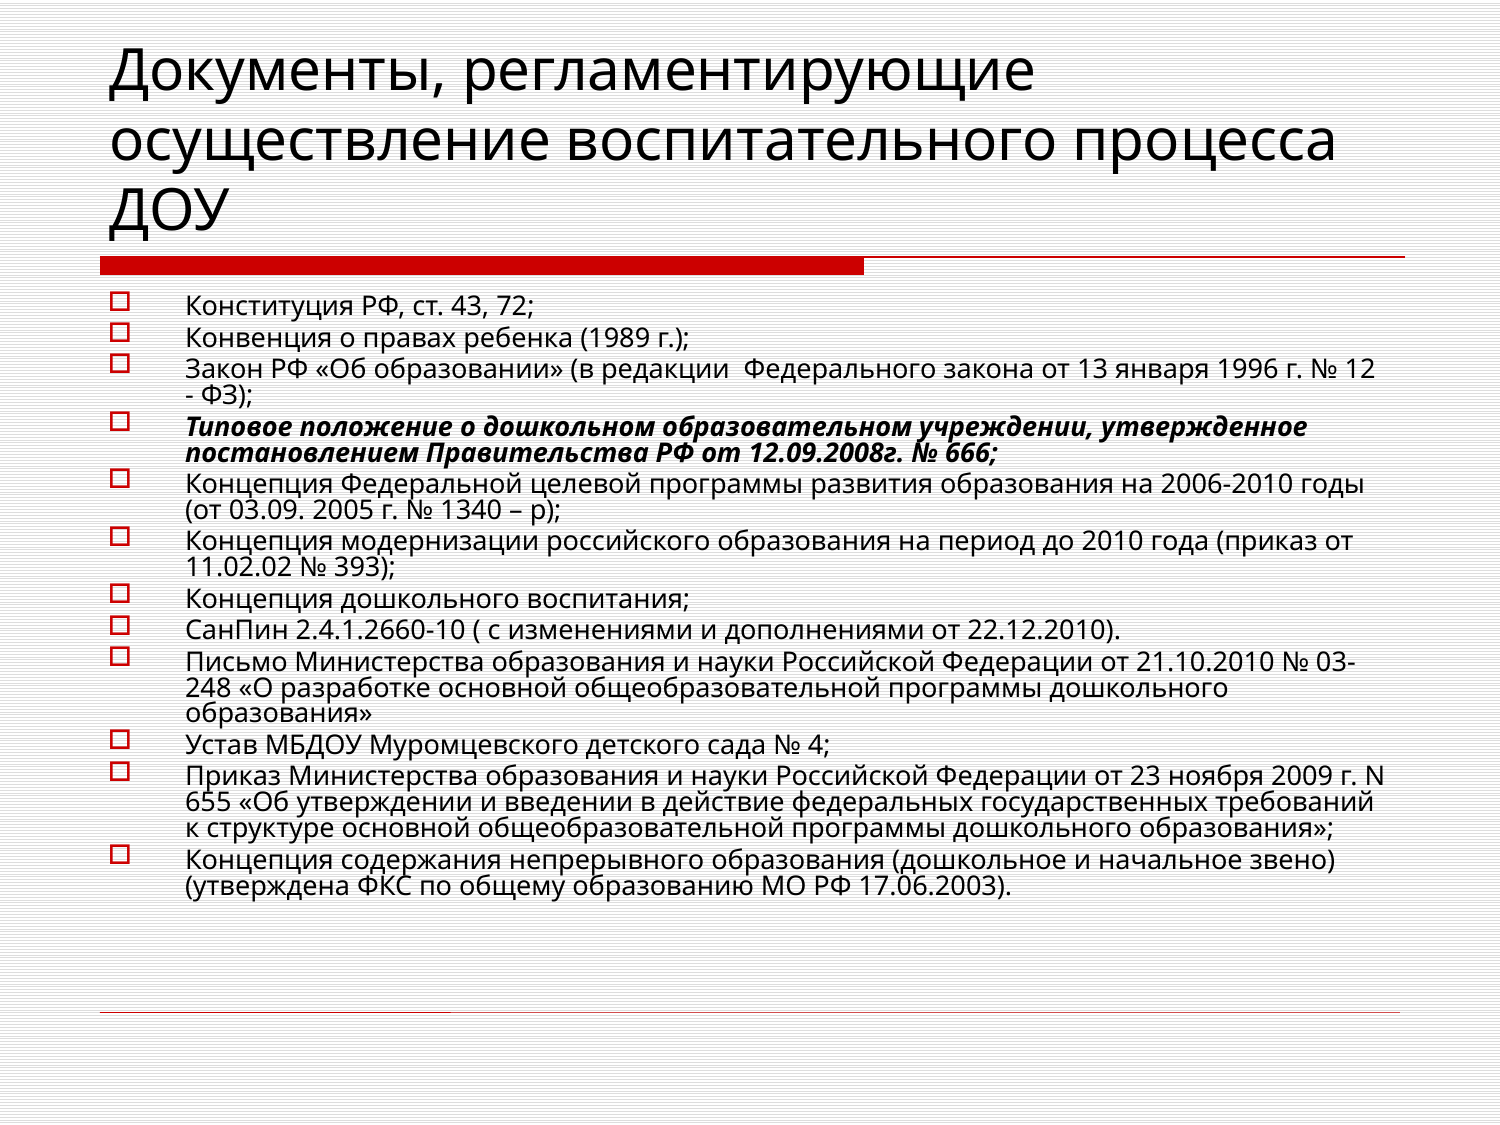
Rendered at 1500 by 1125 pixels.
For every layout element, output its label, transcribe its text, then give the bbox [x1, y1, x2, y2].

list Конституция РФ, ст. 43, 72; Конвенция о правах ребенка (1989 г.); Закон РФ «Об образовании» (в редакции Федерального закона от 13 января 1996 г. № 12 - ФЗ); Типовое положение о дошкольном образовательном учреждении, утвержденное постановлением Правительства РФ от 12.09.2008г. № 666; Концепция Федеральной целевой программы развития образования на 2006-2010 годы (от 03.09. 2005 г. № 1340 – р); Концепция модернизации российского образования на период до 2010 года (приказ от 11.02.02 № 393); Концепция дошкольного воспитания; СанПин 2.4.1.2660-10 ( с изменениями и дополнениями от 22.12.2010). Письмо Министерства образования и науки Российской Федерации от 21.10.2010 № 03-248 «О разработке основной общеобразовательной программы дошкольного образования» Устав МБДОУ Муромцевского детского сада № 4; Приказ Министерства образования и науки Российской Федерации от 23 ноября 2009 г. N 655 «Об утверждении и введении в действие федеральных государственных требований к структуре основной общеобразовательной программы дошкольного образования»; Концепция содержания непрерывного образования (дошкольное и начальное звено) (утверждена ФКС по общему образованию МО РФ 17.06.2003). [92, 287, 1406, 988]
title Документы, регламентирующие осуществление воспитательного процесса ДОУ [93, 49, 1407, 250]
